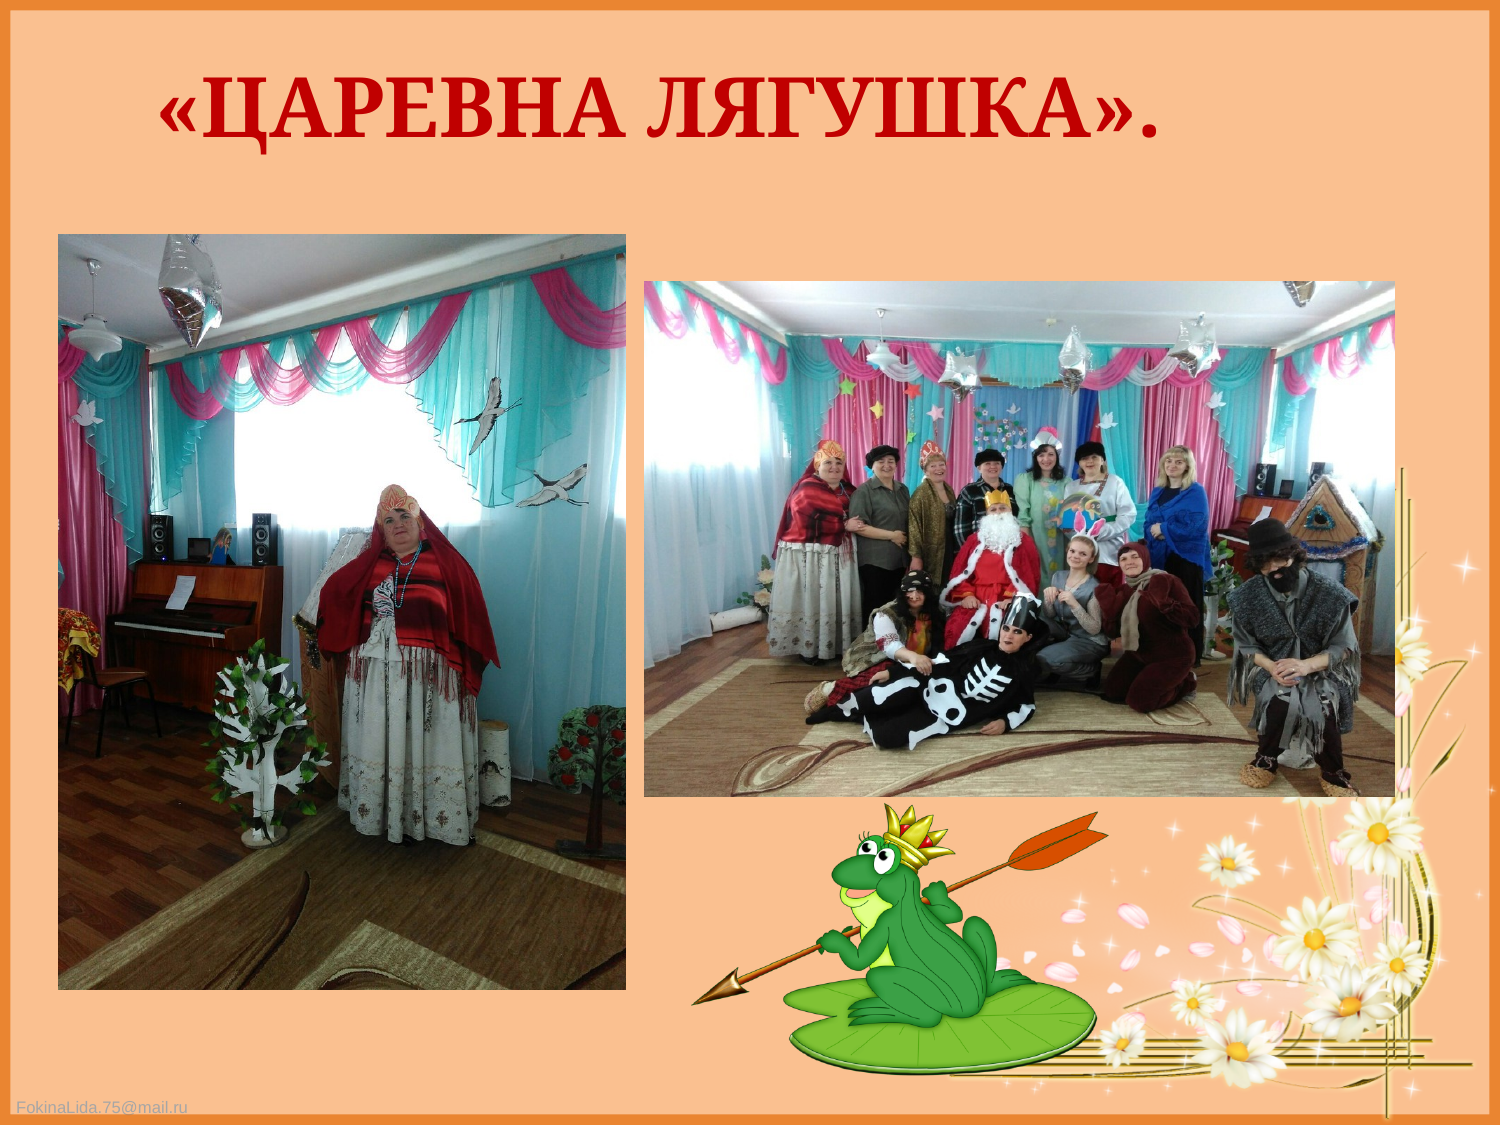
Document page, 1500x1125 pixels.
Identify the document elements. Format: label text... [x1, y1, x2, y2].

picture [644, 280, 1500, 1125]
picture [58, 234, 626, 991]
title «Царевна Лягушка». [140, 46, 1416, 271]
